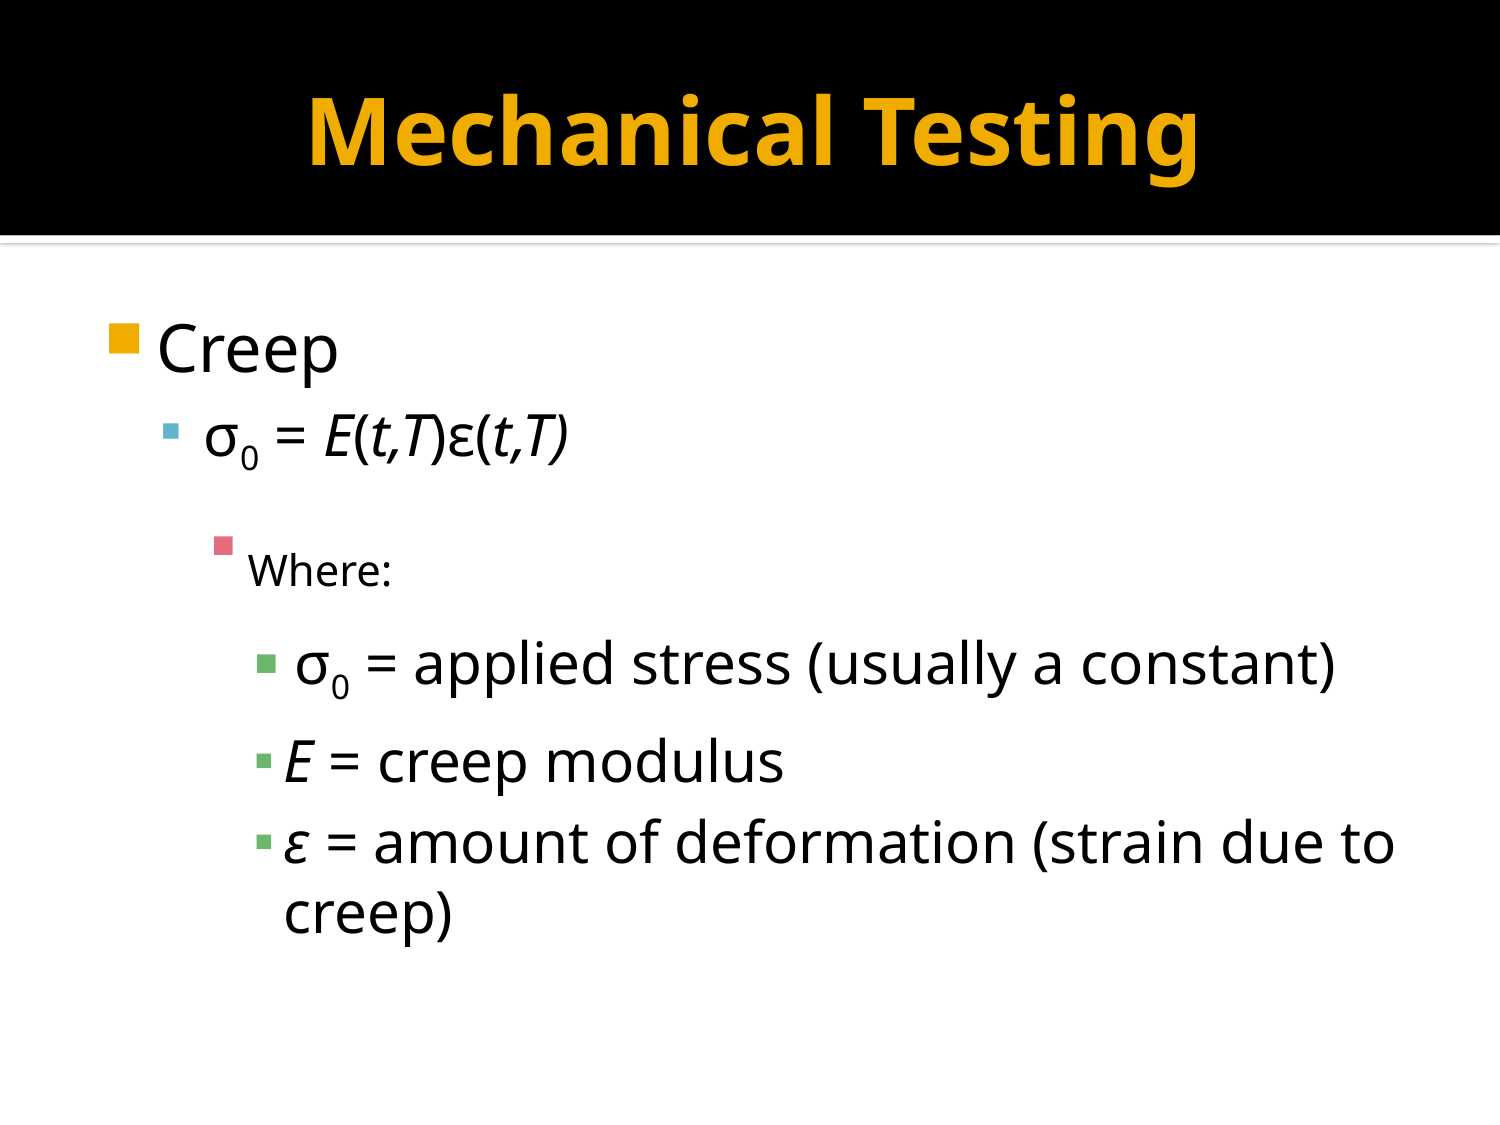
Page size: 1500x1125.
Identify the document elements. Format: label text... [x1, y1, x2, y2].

title Mechanical Testing [75, 25, 1425, 231]
list Creep σ0 = E(t,T)ε(t,T) Where: σ0 = applied stress (usually a constant) E = creep modulus ε = amount of deformation (strain due to creep) [75, 291, 1425, 1050]
